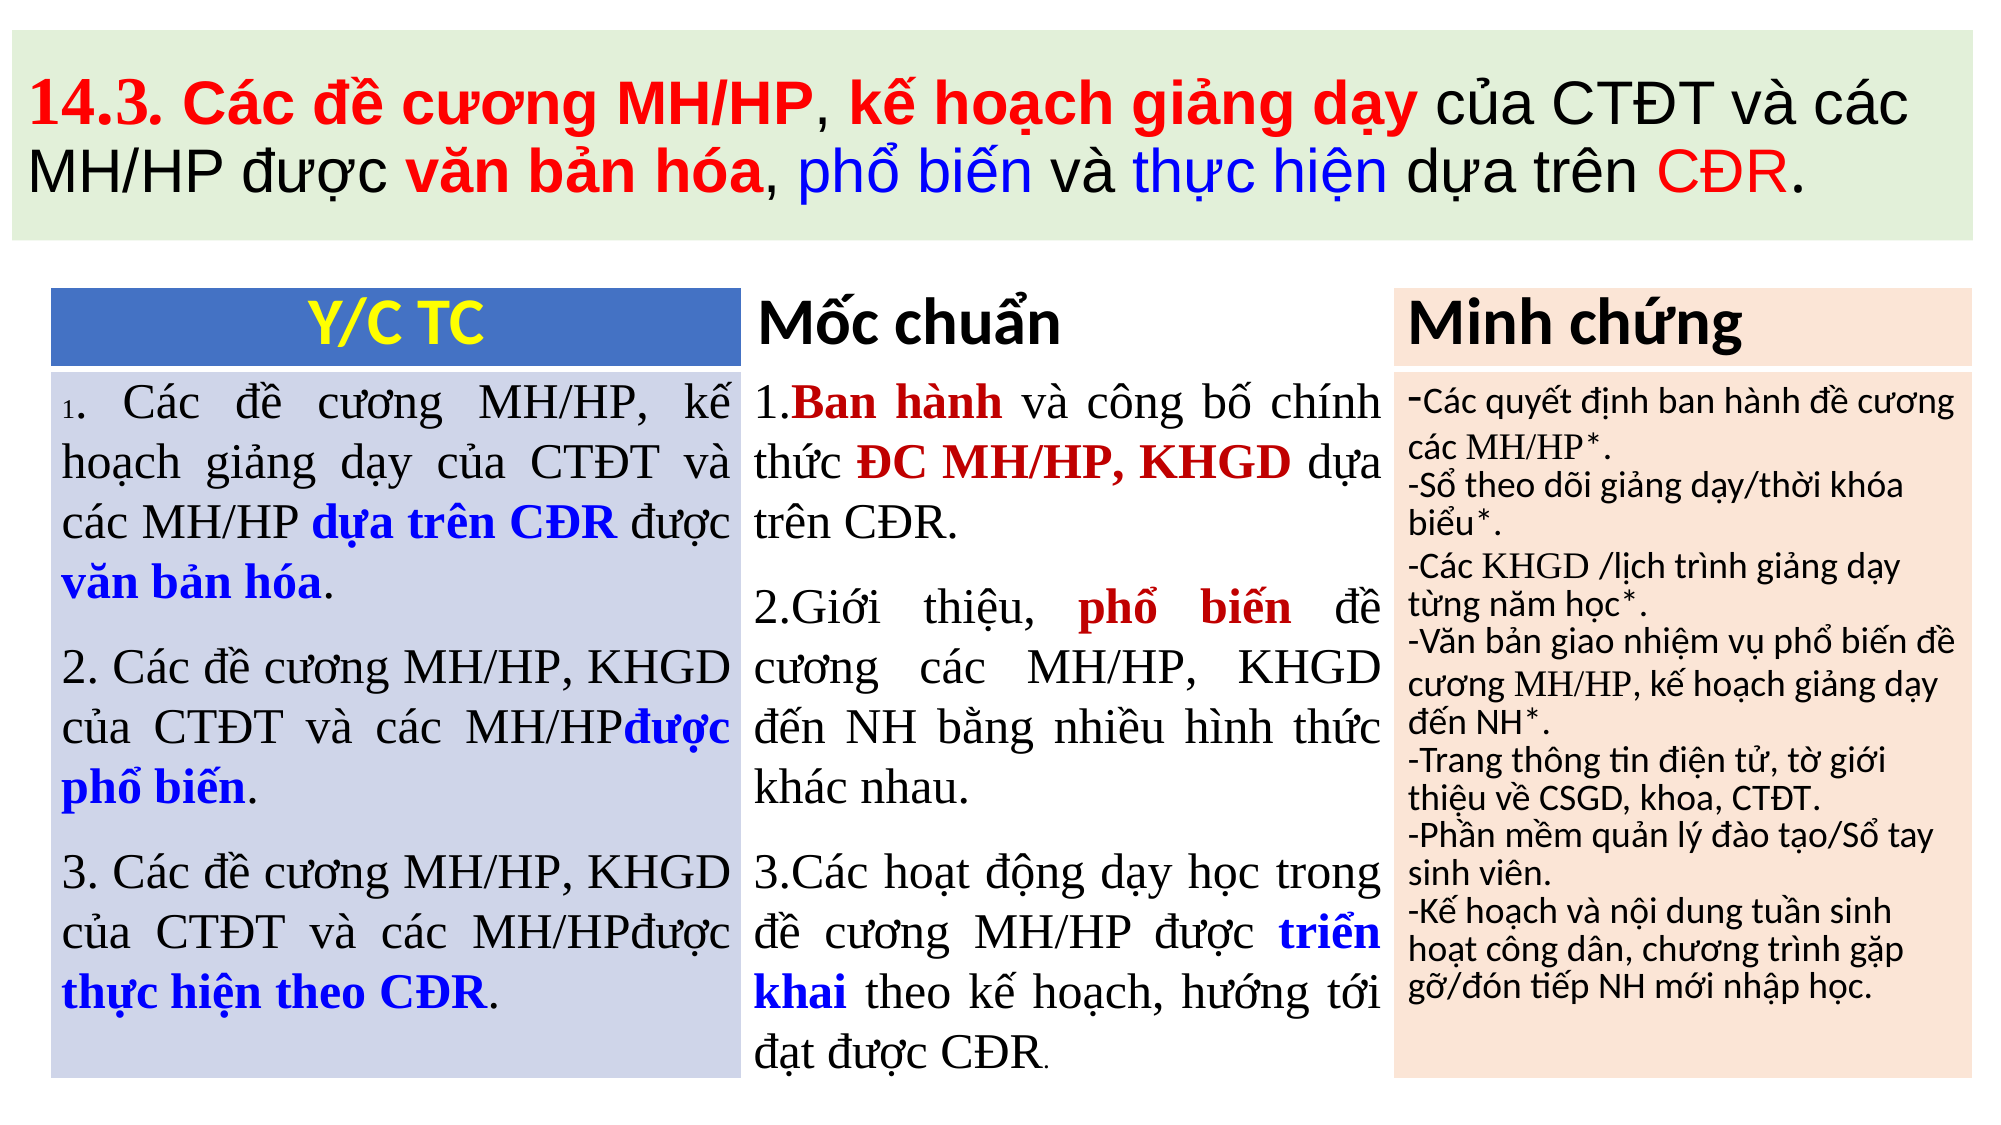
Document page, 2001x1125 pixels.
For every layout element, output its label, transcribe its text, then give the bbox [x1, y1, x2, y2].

title 14.3. Các đề cương MH/HP, kế hoạch giảng dạy của CTĐT và các MH/HP được văn bản hóa, phổ biến và thực hiện dựa trên CĐR. [12, 30, 1973, 241]
table_cell -Các quyết định ban hành đề cương các MH/HP*. -Sổ theo dõi giảng dạy/thời khóa biểu*. -Các KHGD /lịch trình giảng dạy từng năm học*. -Văn bản giao nhiệm vụ phổ biến đề cương MH/HP, kế hoạch giảng dạy đến NH*. -Trang thông tin điện tử, tờ giới thiệu về CSGD, khoa, CTĐT. -Phần mềm quản lý đào tạo/Sổ tay sinh viên. -Kế hoạch và nội dung tuần sinh hoạt công dân, chương trình gặp gỡ/đón tiếp NH mới nhập học. [1394, 372, 1972, 1078]
table_cell 1.Ban hành và công bố chính thức ĐC MH/HP, KHGD dựa trên CĐR. 2.Giới thiệu, phổ biến đề cương các MH/HP, KHGD đến NH bằng nhiều hình thức khác nhau. 3.Các hoạt động dạy học trong đề cương MH/HP được triển khai theo kế hoạch, hướng tới đạt được CĐR. [743, 372, 1392, 1078]
table_header Mốc chuẩn [743, 288, 1392, 366]
table_cell 1. Các đề cương MH/HP, kế hoạch giảng dạy của CTĐT và các MH/HP dựa trên CĐR được văn bản hóa. 2. Các đề cương MH/HP, KHGD của CTĐT và các MH/HPđược phổ biến. 3. Các đề cương MH/HP, KHGD của CTĐT và các MH/HPđược thực hiện theo CĐR. [51, 372, 741, 1078]
table_header Minh chứng [1394, 288, 1972, 366]
table_header Y/C TC [51, 288, 741, 366]
